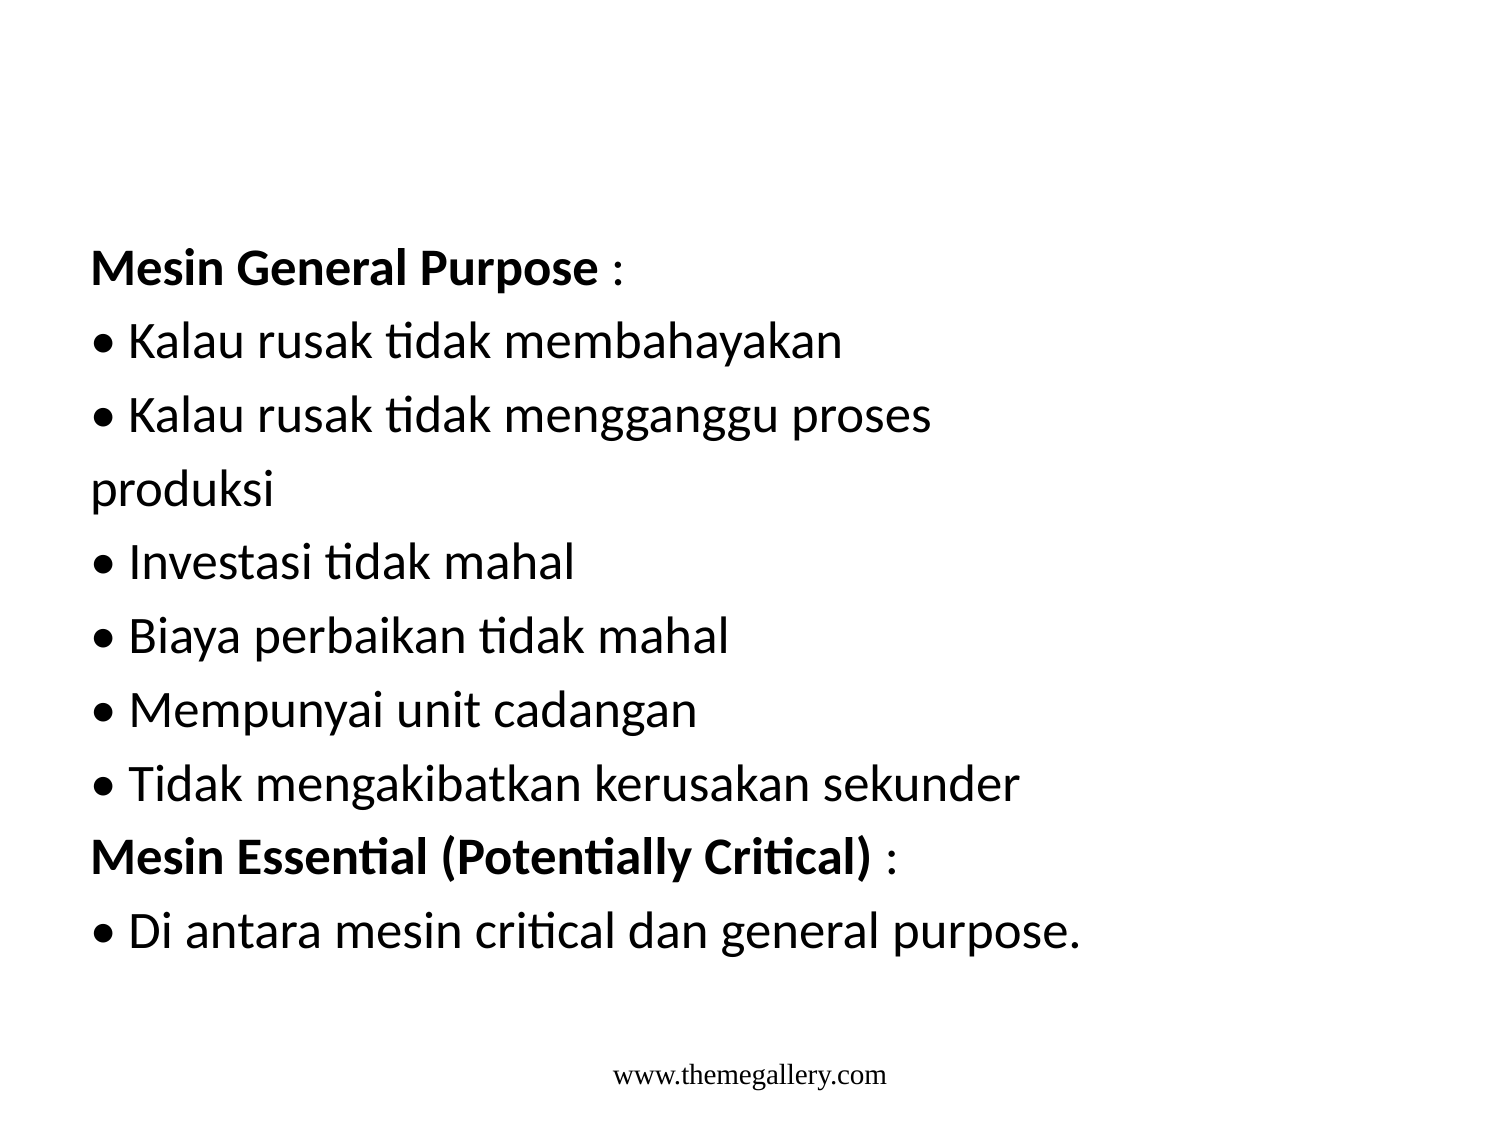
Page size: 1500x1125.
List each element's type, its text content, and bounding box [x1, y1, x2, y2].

footer www.themegallery.com [512, 1042, 988, 1103]
list Mesin General Purpose : • Kalau rusak tidak membahayakan • Kalau rusak tidak mengganggu proses produksi • Investasi tidak mahal • Biaya perbaikan tidak mahal • Mempunyai unit cadangan • Tidak mengakibatkan kerusakan sekunder Mesin Essential (Potentially Critical) : • Di antara mesin critical dan general purpose. [75, 224, 1425, 968]
